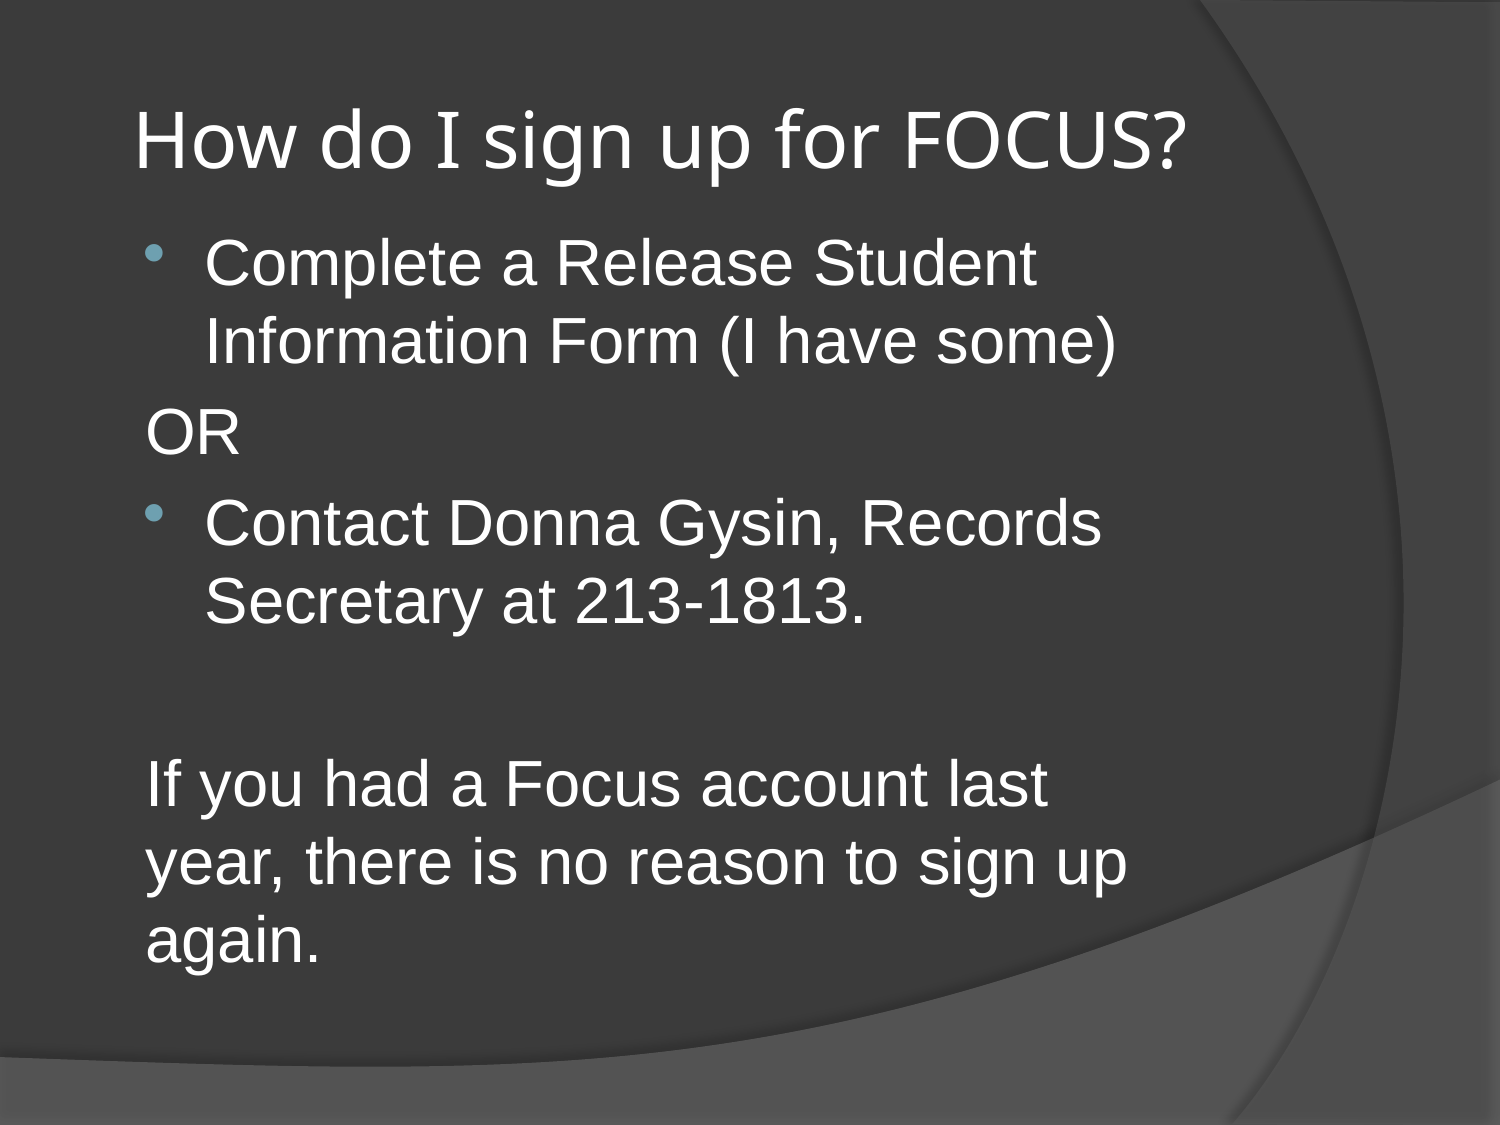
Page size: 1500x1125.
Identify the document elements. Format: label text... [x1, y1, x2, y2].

list Complete a Release Student Information Form (I have some) OR Contact Donna Gysin, Records Secretary at 213-1813. If you had a Focus account last year, there is no reason to sign up again. [125, 212, 1200, 1000]
title How do I sign up for FOCUS? [125, 37, 1200, 212]
